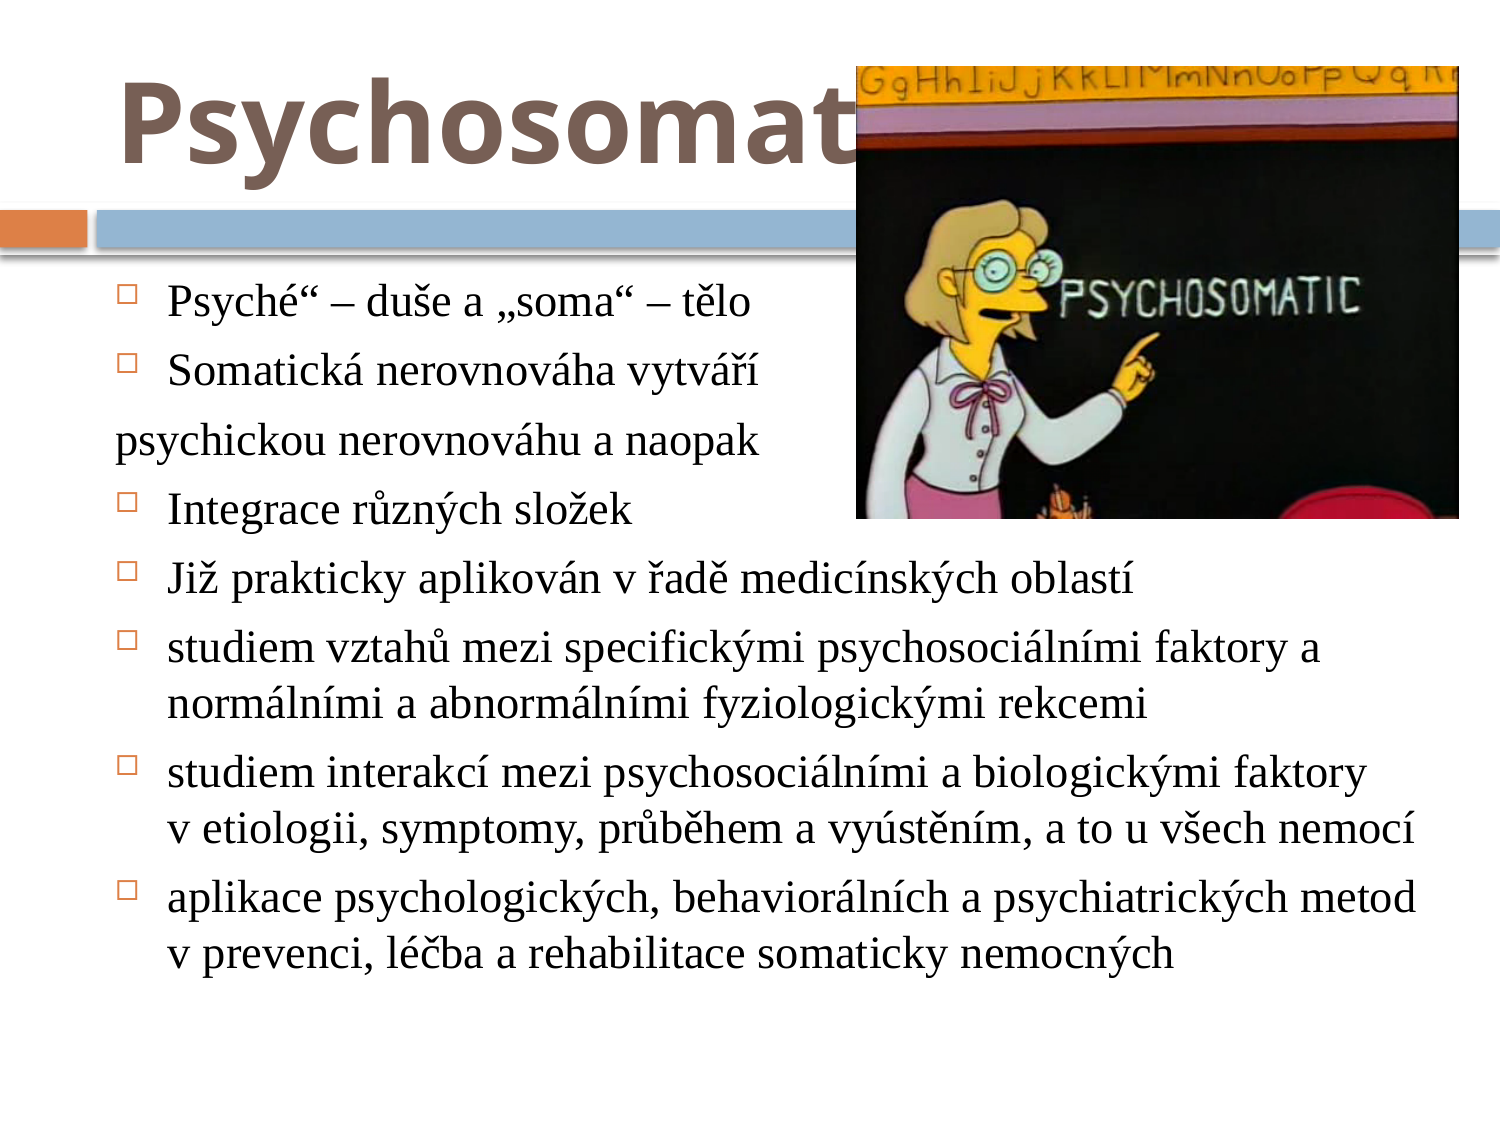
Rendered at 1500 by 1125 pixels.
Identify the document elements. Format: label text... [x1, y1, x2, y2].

picture [855, 66, 1459, 519]
title Psychosomatika [100, 37, 1438, 200]
list Psyché“ – duše a „soma“ – tělo Somatická nerovnováha vytváří psychickou nerovnováhu a naopak Integrace různých složek Již prakticky aplikován v řadě medicínských oblastí studiem vztahů mezi specifickými psychosociálními faktory a normálními a abnormálními fyziologickými rekcemi studiem interakcí mezi psychosociálními a biologickými faktory v etiologii, symptomy, průběhem a vyústěním, a to u všech nemocí aplikace psychologických, behaviorálních a psychiatrických metod v prevenci, léčba a rehabilitace somaticky nemocných [100, 262, 1438, 1000]
